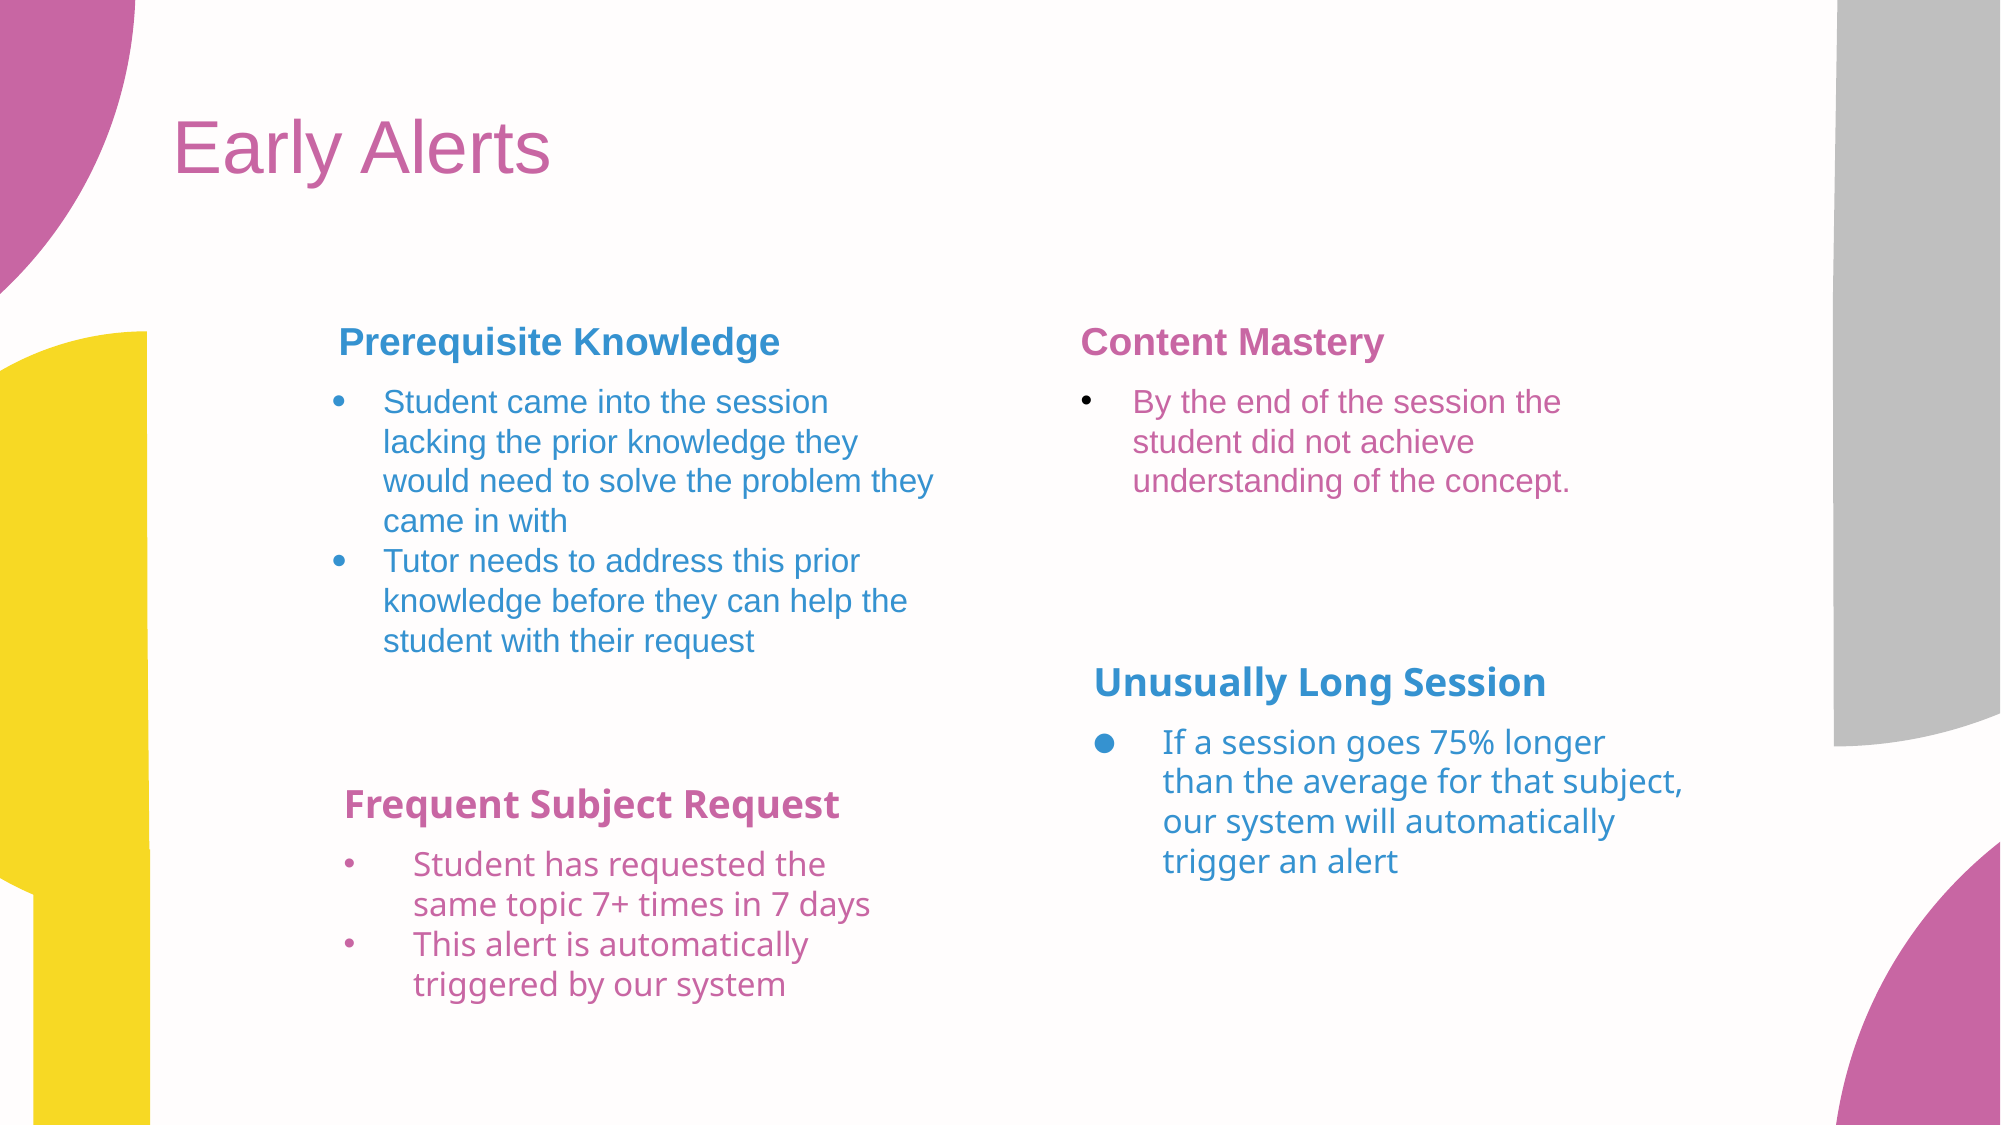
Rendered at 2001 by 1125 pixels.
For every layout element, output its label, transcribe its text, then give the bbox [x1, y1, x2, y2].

subtitle Content Mastery By the end of the session the student did not achieve understanding of the concept. [1042, 301, 1664, 549]
text_box Frequent Subject Request Student has requested the same topic 7+ times in 7 days This alert is automatically triggered by our system [293, 760, 914, 1007]
title Early Alerts [157, 83, 1843, 209]
subtitle Prerequisite Knowledge Student came into the session lacking the prior knowledge they would need to solve the problem they came in with Tutor needs to address this prior knowledge before they can help the student with their request [293, 301, 958, 710]
text_box Unusually Long Session If a session goes 75% longer than the average for that subject, our system will automatically trigger an alert [1042, 637, 1707, 1046]
